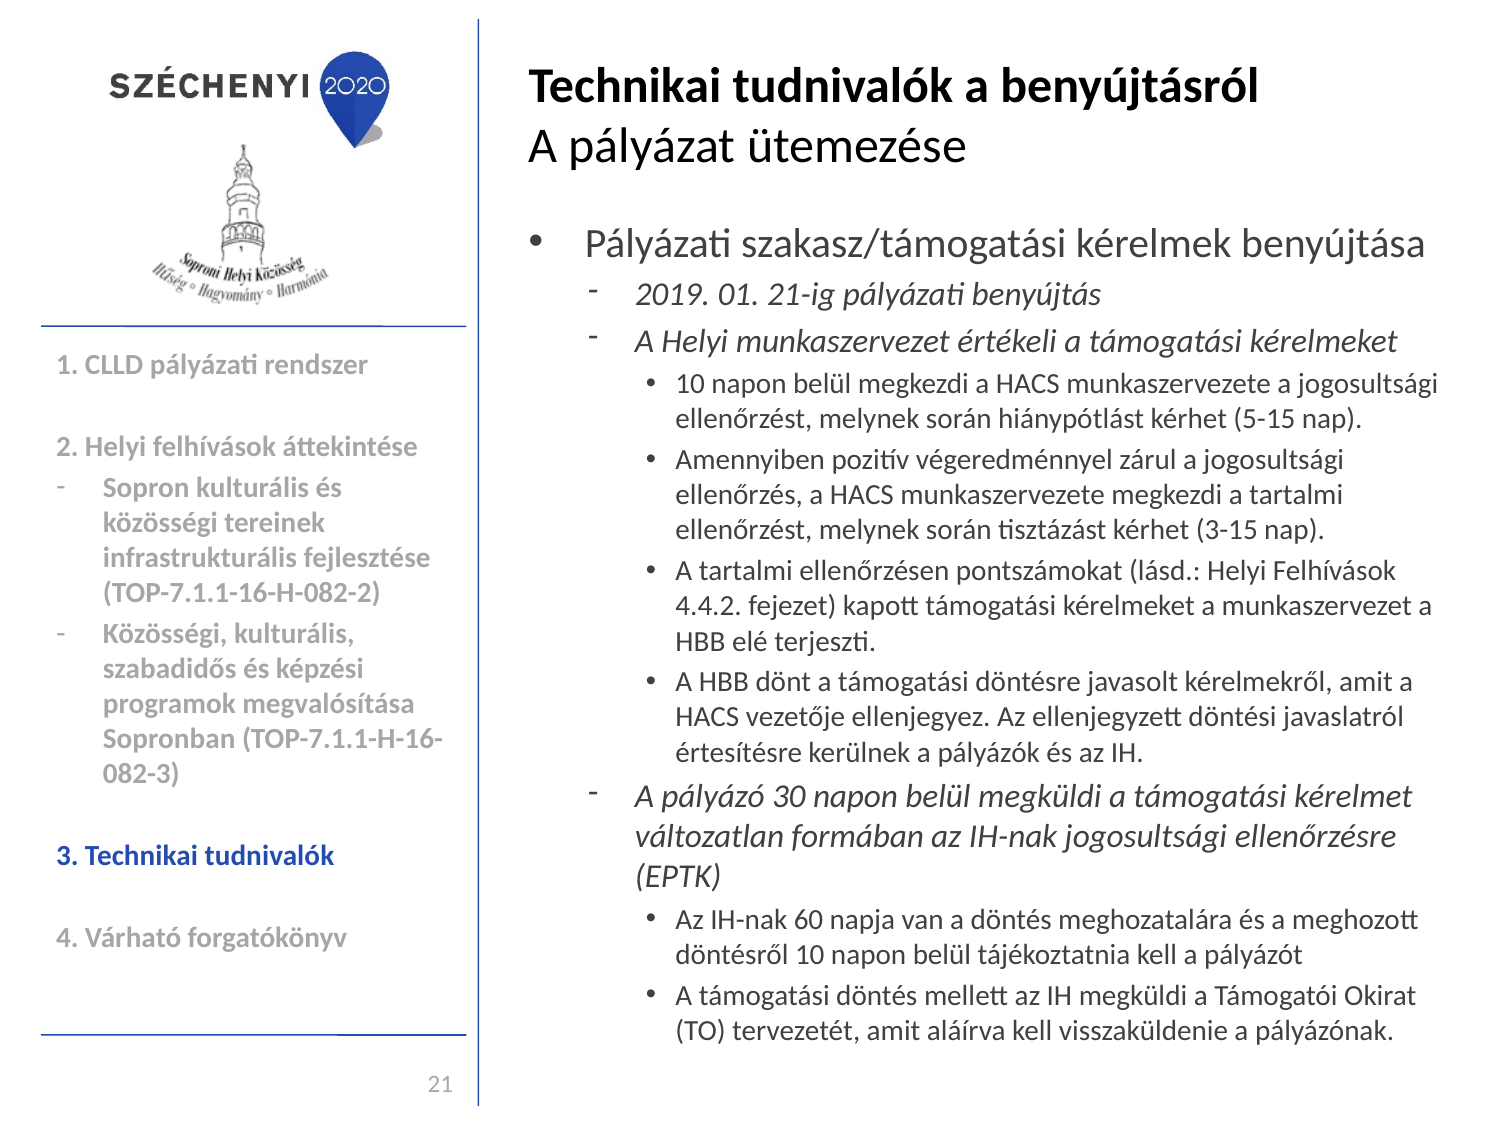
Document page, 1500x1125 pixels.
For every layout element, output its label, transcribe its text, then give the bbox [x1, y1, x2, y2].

text_box Technikai tudnivalók a benyújtásról A pályázat ütemezése [513, 45, 1459, 185]
text_box 21 [383, 1052, 469, 1113]
picture [41, 33, 467, 313]
text_box 1. CLLD pályázati rendszer 2. Helyi felhívások áttekintése Sopron kulturális és közösségi tereinek infrastrukturális fejlesztése (TOP-7.1.1-16-H-082-2) Közösségi, kulturális, szabadidős és képzési programok megvalósítása Sopronban (TOP-7.1.1-H-16-082-3) 3. Technikai tudnivalók 4. Várható forgatókönyv [41, 338, 467, 1024]
text_box Pályázati szakasz/támogatási kérelmek benyújtása 2019. 01. 21-ig pályázati benyújtás A Helyi munkaszervezet értékeli a támogatási kérelmeket 10 napon belül megkezdi a HACS munkaszervezete a jogosultsági ellenőrzést, melynek során hiánypótlást kérhet (5-15 nap). Amennyiben pozitív végeredménnyel zárul a jogosultsági ellenőrzés, a HACS munkaszervezete megkezdi a tartalmi ellenőrzést, melynek során tisztázást kérhet (3-15 nap). A tartalmi ellenőrzésen pontszámokat (lásd.: Helyi Felhívások 4.4.2. fejezet) kapott támogatási kérelmeket a munkaszervezet a HBB elé terjeszti. A HBB dönt a támogatási döntésre javasolt kérelmekről, amit a HACS vezetője ellenjegyez. Az ellenjegyzett döntési javaslatról értesítésre kerülnek a pályázók és az IH. A pályázó 30 napon belül megküldi a támogatási kérelmet változatlan formában az IH-nak jogosultsági ellenőrzésre (EPTK) Az IH-nak 60 napja van a döntés meghozatalára és a meghozott döntésről 10 napon belül tájékoztatnia kell a pályázót A támogatási döntés mellett az IH megküldi a Támogatói Okirat (TO) tervezetét, amit aláírva kell visszaküldenie a pályázónak. [513, 208, 1459, 1106]
